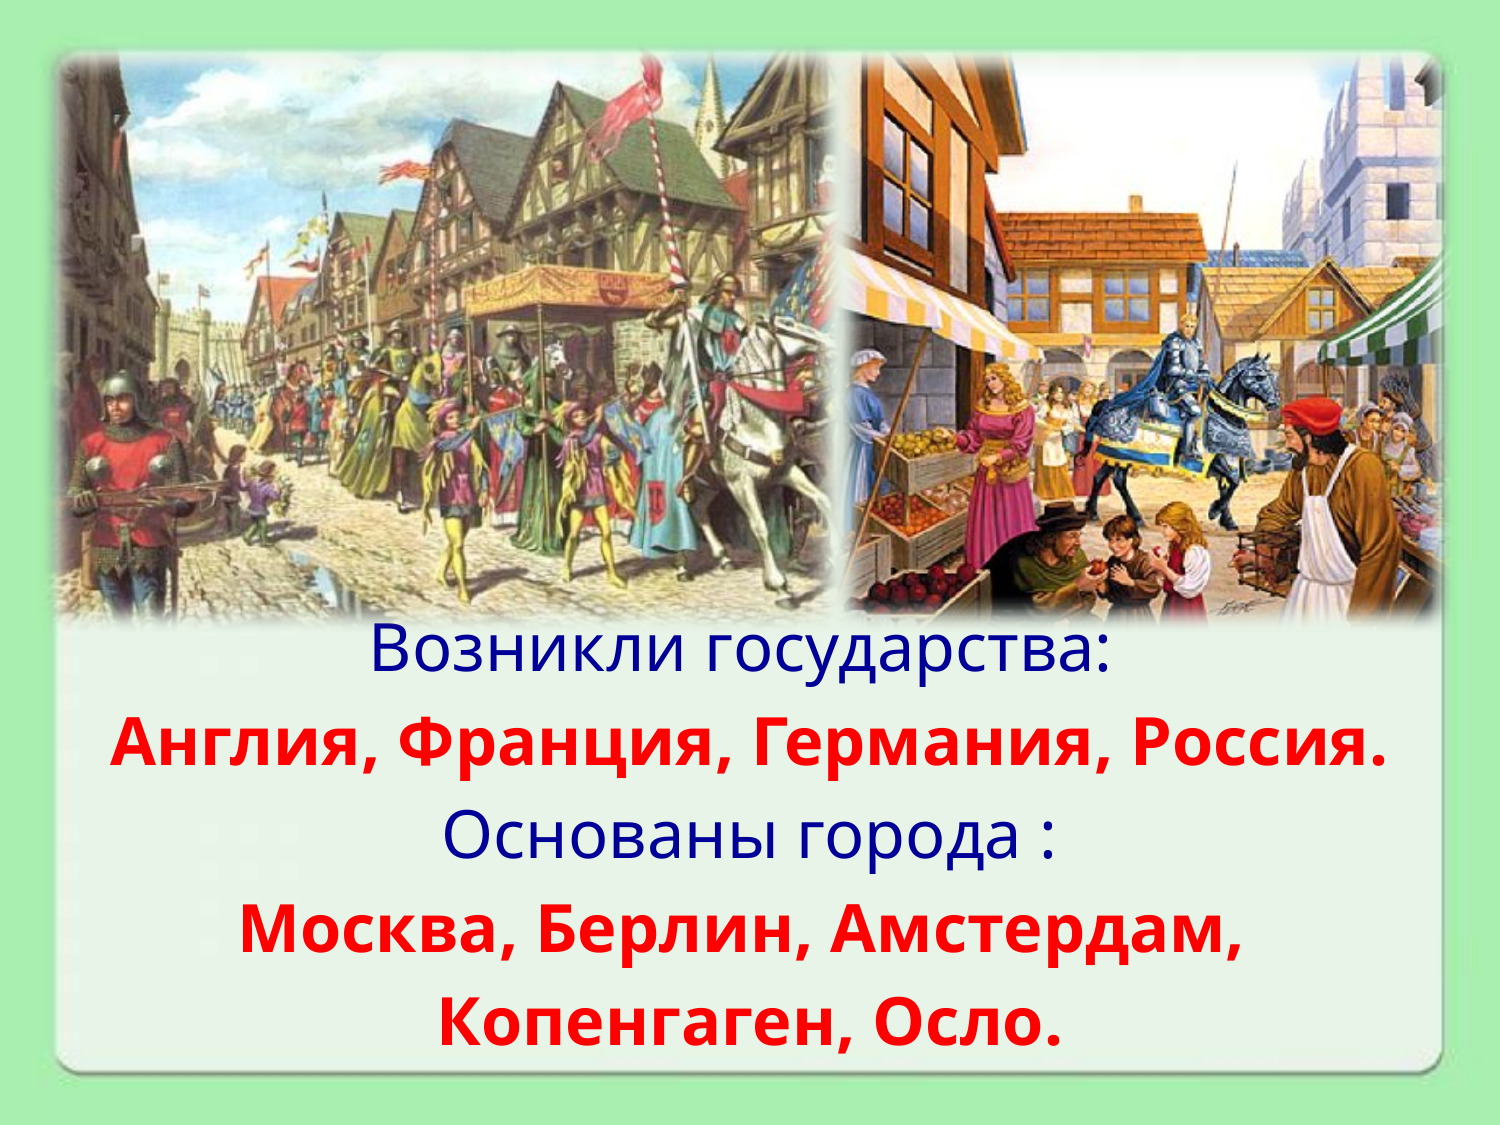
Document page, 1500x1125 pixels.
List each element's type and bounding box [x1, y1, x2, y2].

picture [0, 0, 1500, 1125]
list [38, 42, 845, 634]
